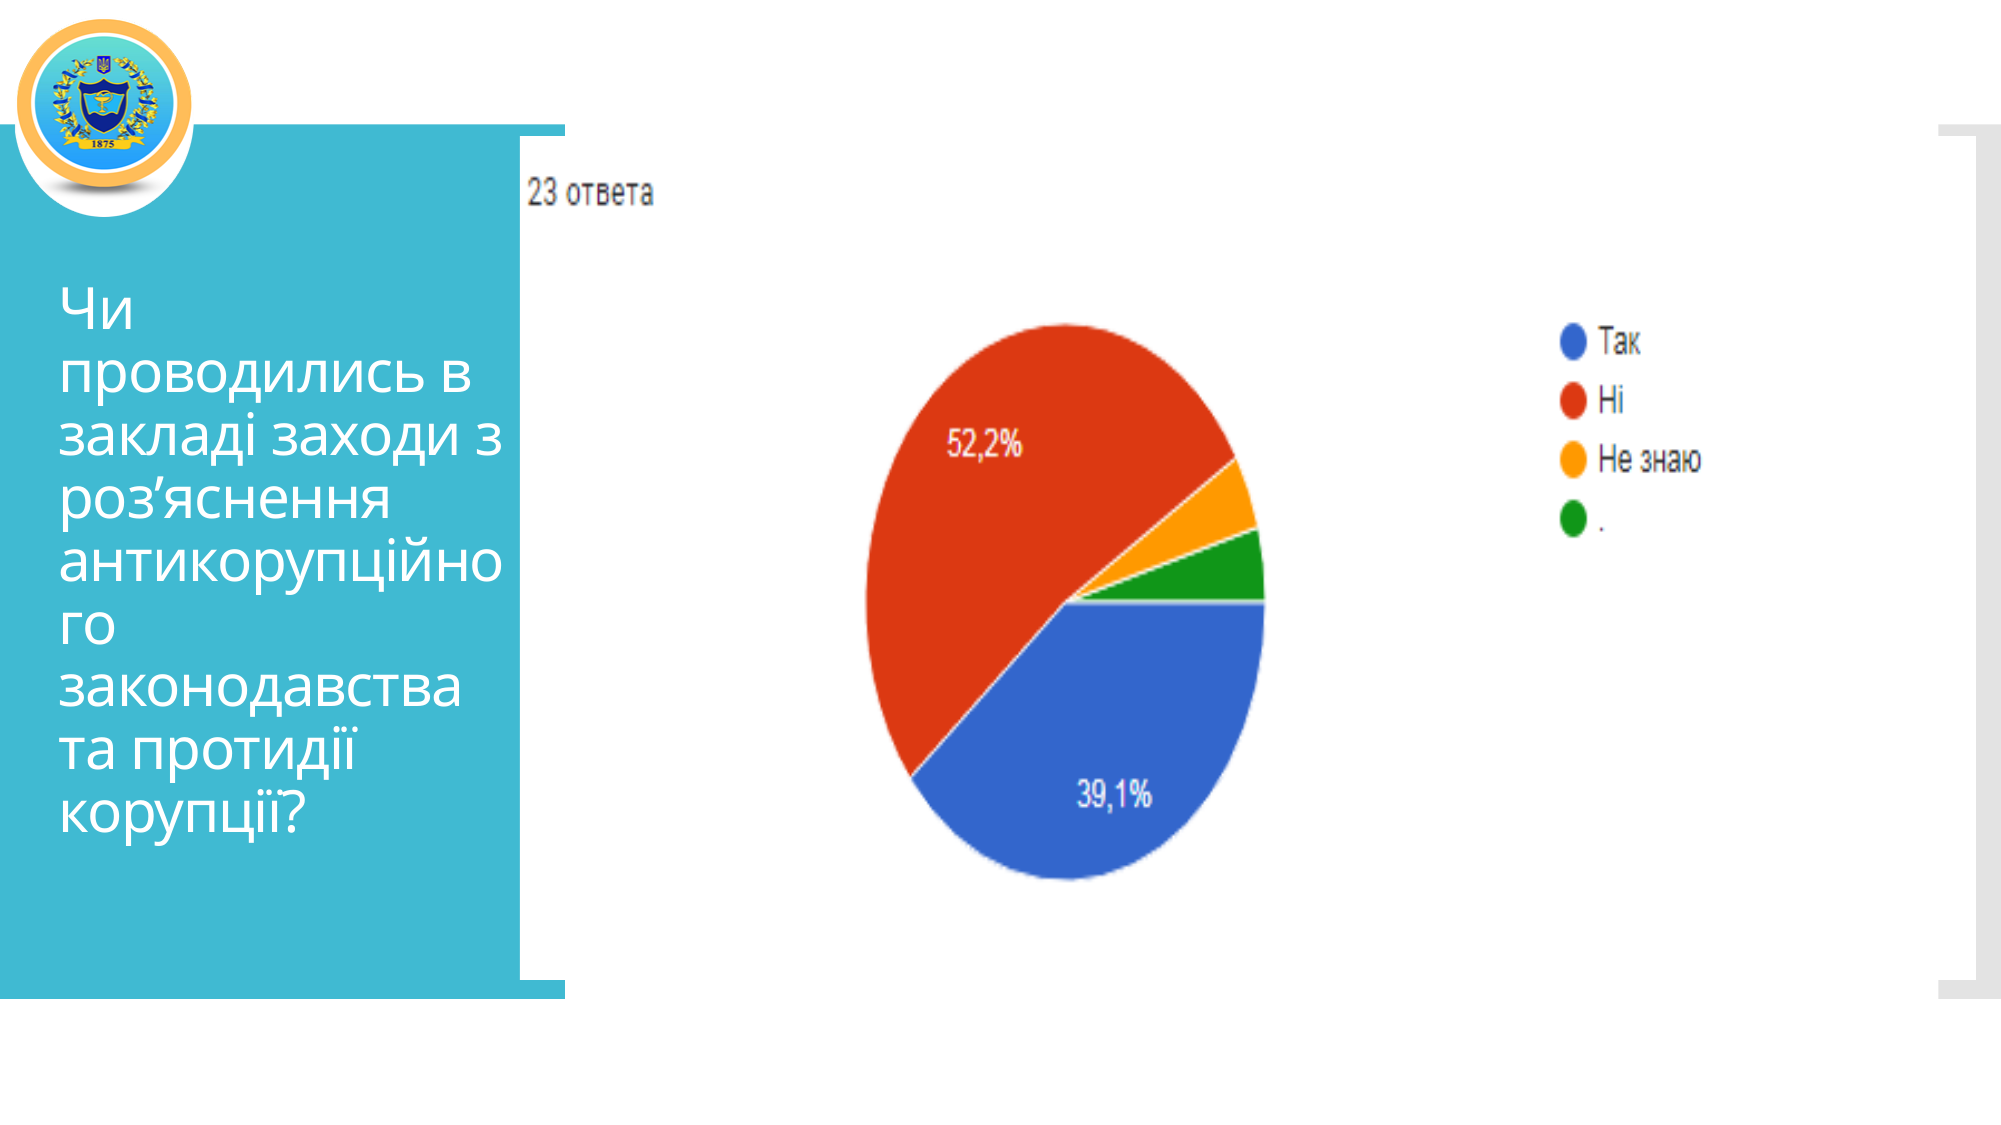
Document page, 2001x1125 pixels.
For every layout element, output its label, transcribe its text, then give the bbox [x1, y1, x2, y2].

picture [519, 135, 1977, 981]
title Чи проводились в закладі заходи з роз’яснення антикорупційного законодавства та протидії корупції? [43, 185, 519, 940]
picture [14, 16, 195, 218]
